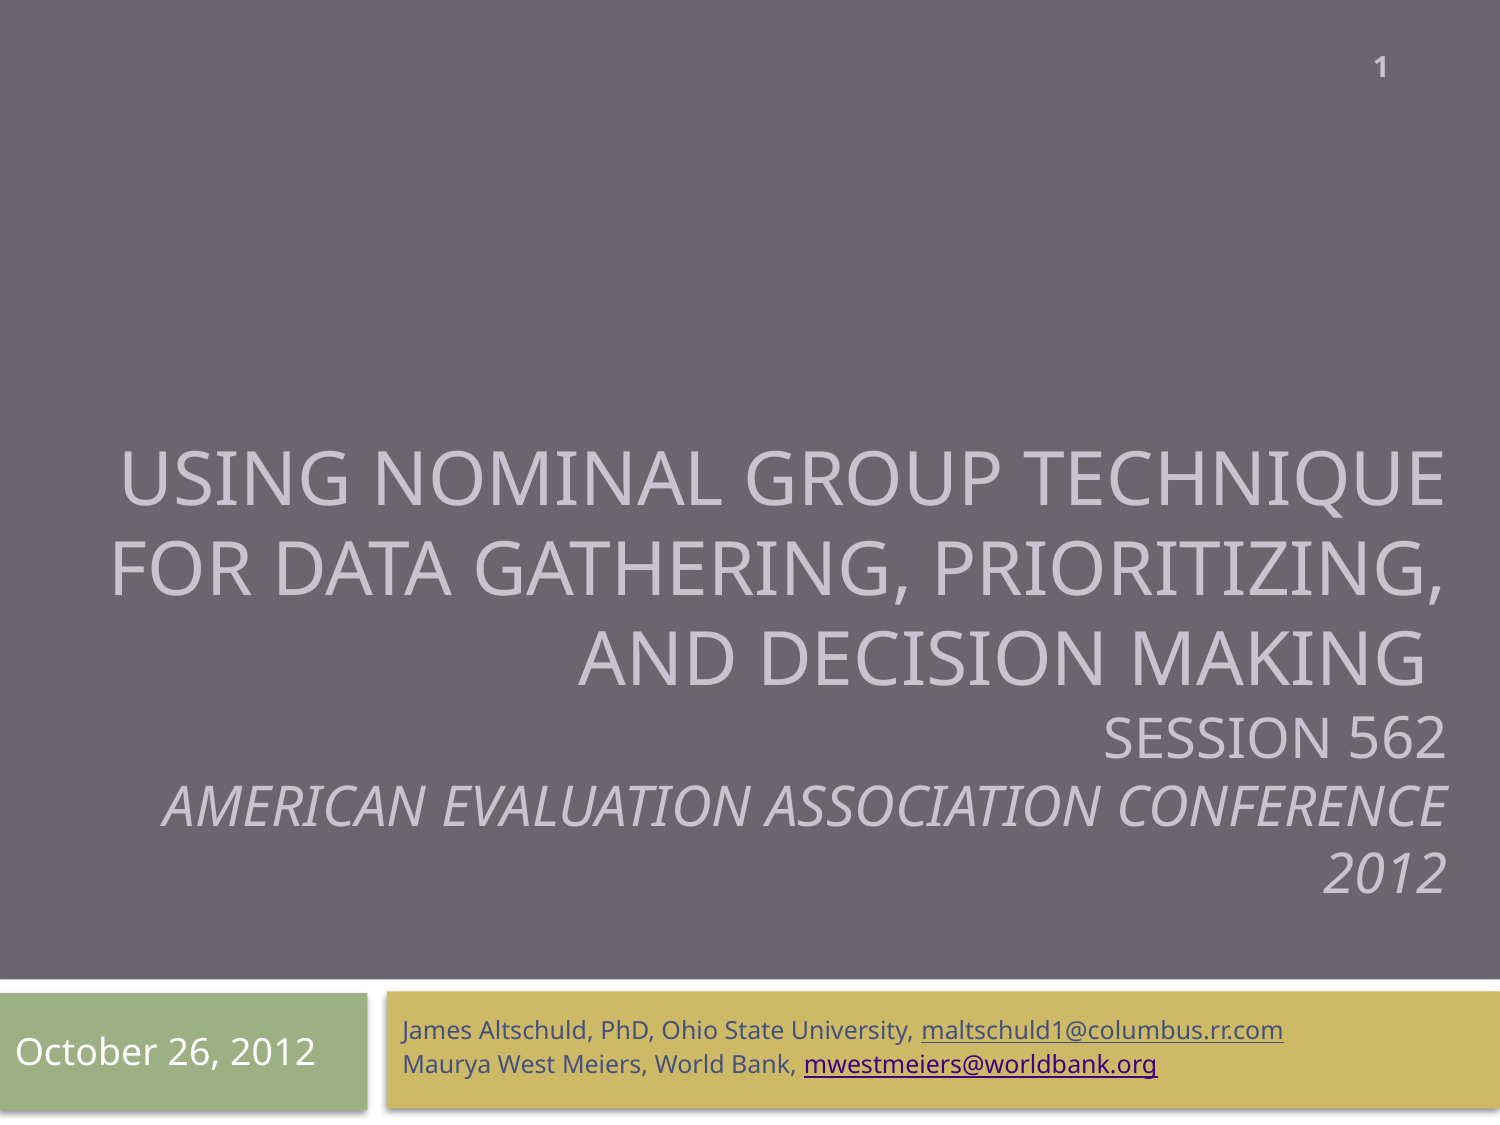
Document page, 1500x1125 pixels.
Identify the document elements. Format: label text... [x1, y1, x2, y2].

title Using Nominal Group Technique for Data Gathering, Prioritizing, and Decision Making Session 562 American Evaluation Association Conference 2012 [75, 375, 1463, 913]
subtitle James Altschuld, PhD, Ohio State University, maltschuld1@columbus.rr.com Maurya West Meiers, World Bank, mwestmeiers@worldbank.org [387, 992, 1488, 1105]
slide_number 1 [1312, 37, 1450, 100]
text_box October 26, 2012 [0, 993, 350, 1107]
